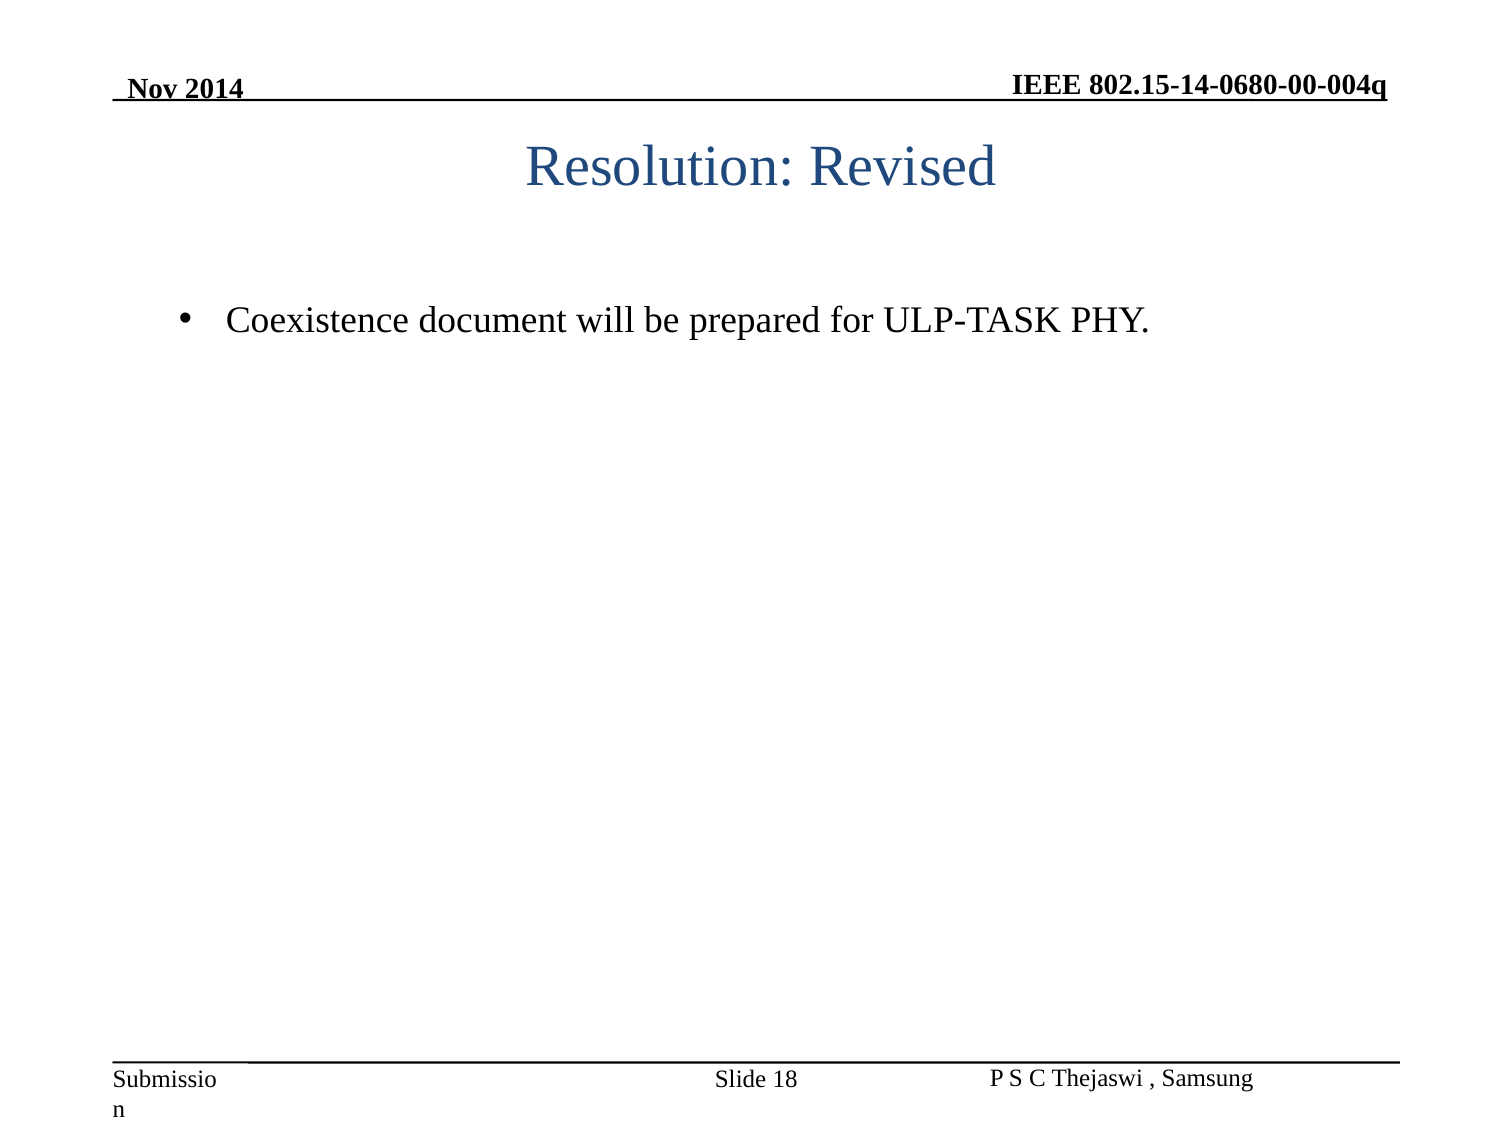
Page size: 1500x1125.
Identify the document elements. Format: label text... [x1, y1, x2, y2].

title Resolution: Revised [112, 112, 1426, 213]
text_box Coexistence document will be prepared for ULP-TASK PHY. [164, 287, 1167, 348]
slide_number Slide 18 [712, 1061, 800, 1093]
